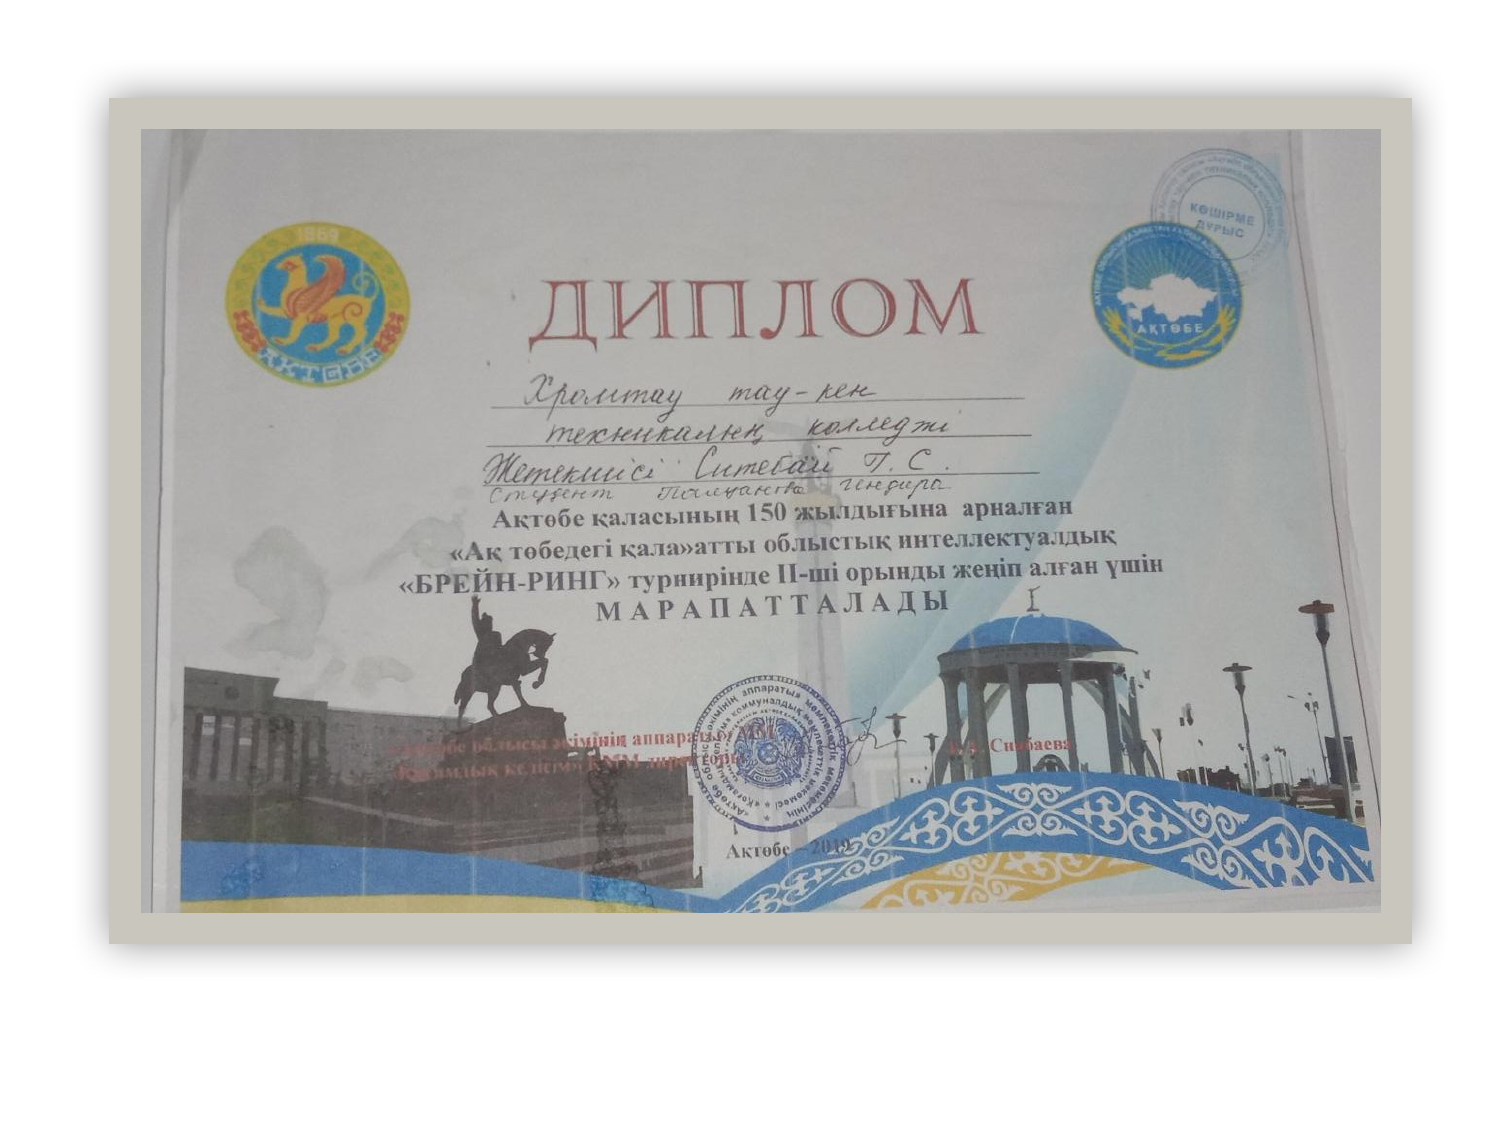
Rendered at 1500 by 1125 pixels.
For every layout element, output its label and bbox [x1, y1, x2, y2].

picture [140, 128, 1382, 914]
